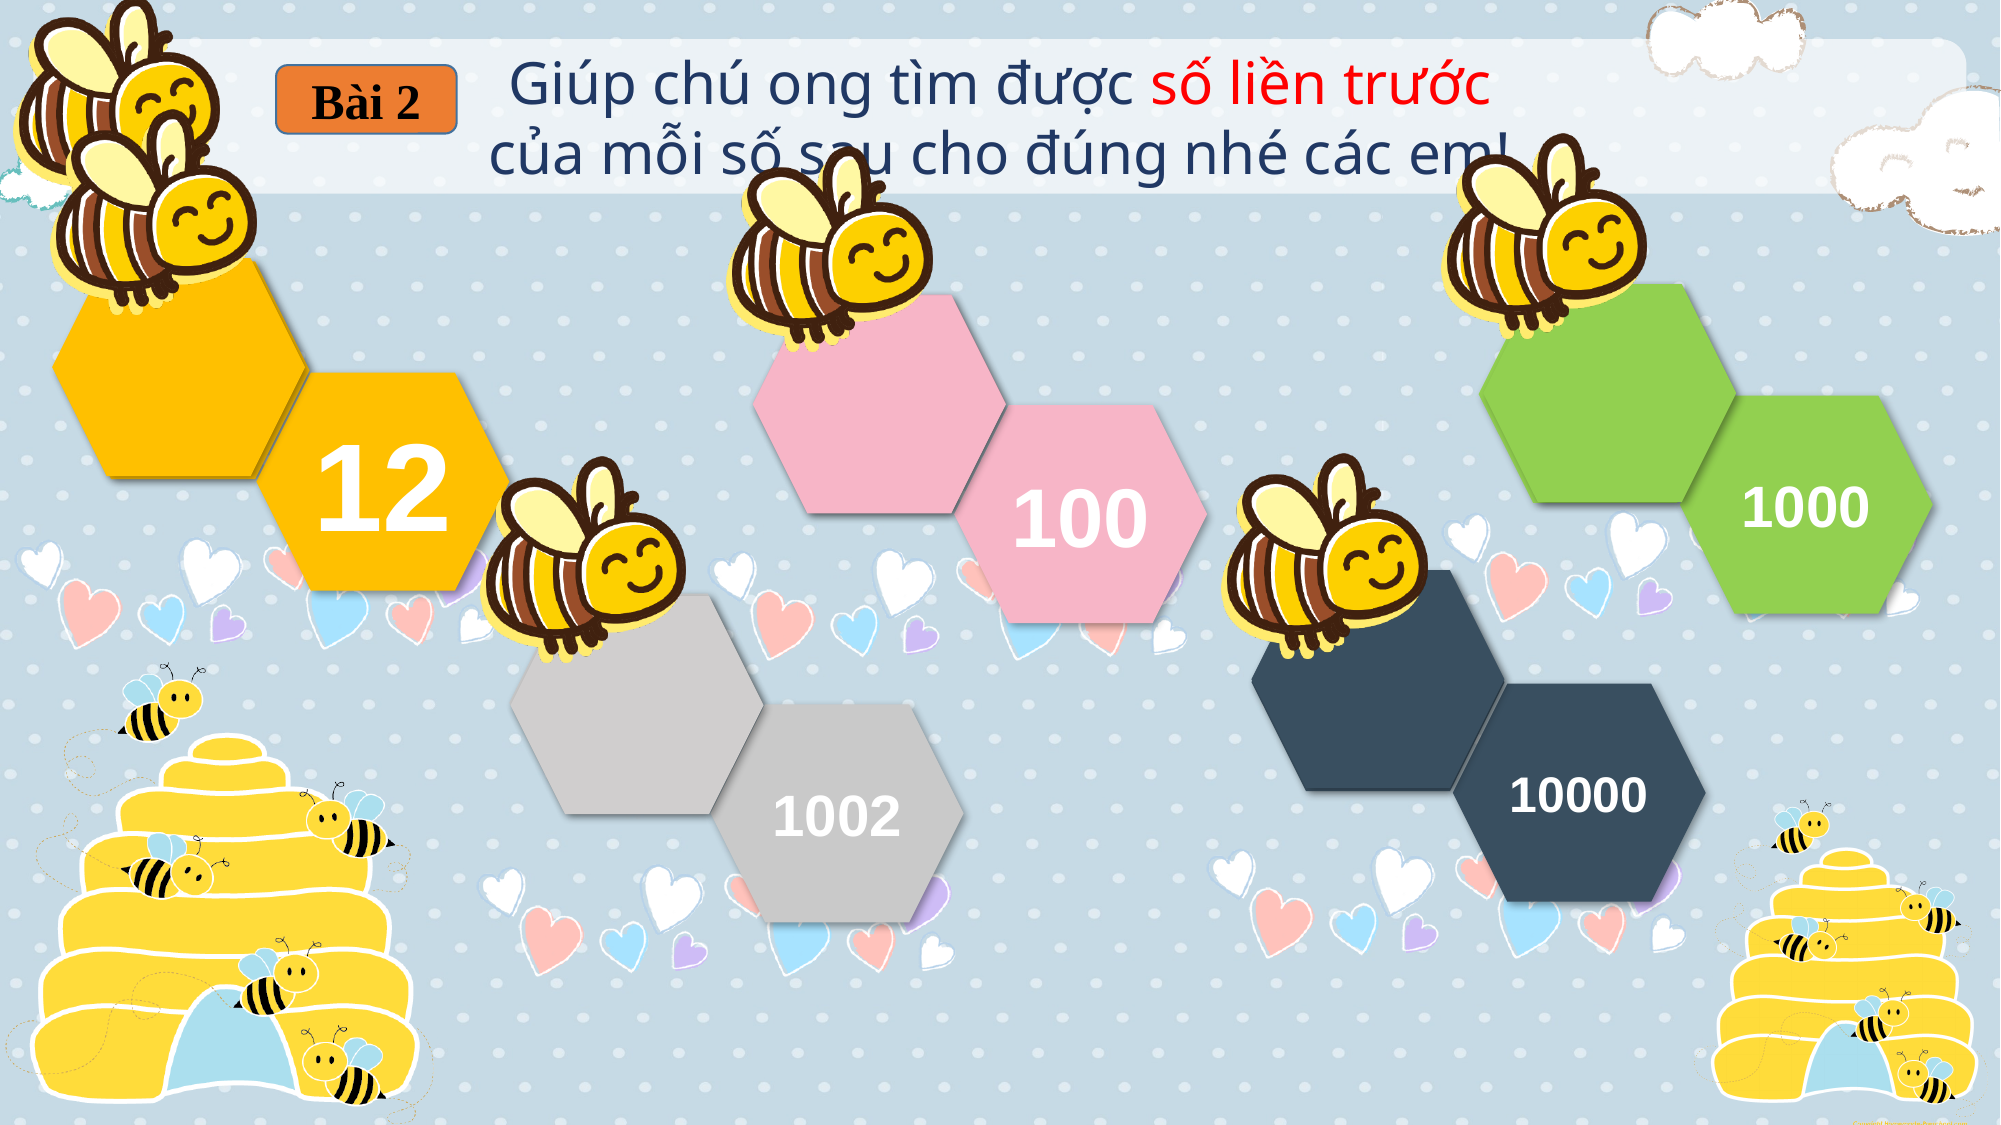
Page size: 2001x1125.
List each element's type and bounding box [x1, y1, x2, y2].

picture [0, 0, 2000, 1125]
text_box [56, 261, 510, 591]
text_box [1478, 284, 1933, 614]
text_box [1251, 573, 1706, 902]
text_box [752, 294, 1208, 624]
text_box [50, 357, 56, 378]
text_box [509, 593, 964, 923]
